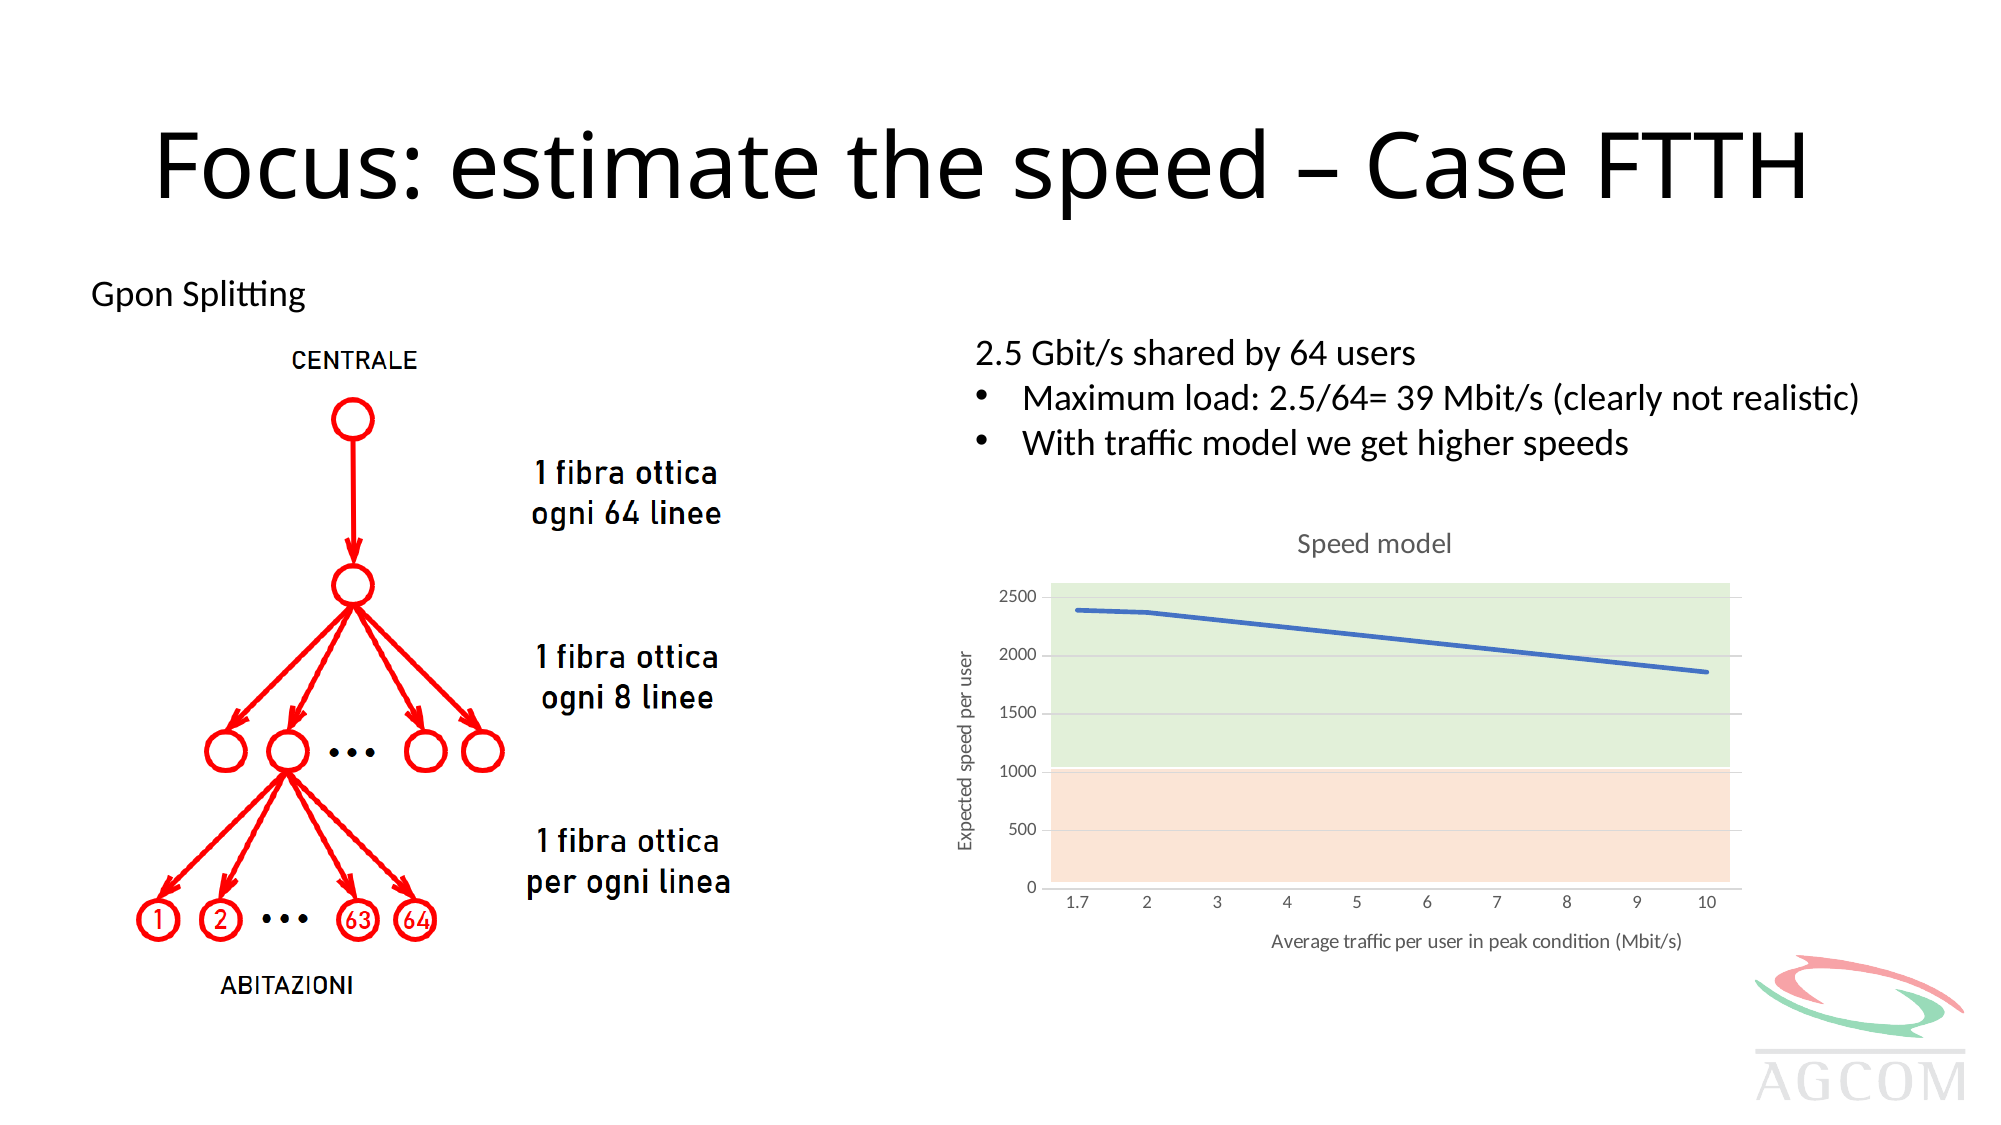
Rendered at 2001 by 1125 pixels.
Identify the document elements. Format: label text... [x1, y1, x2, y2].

chart [922, 514, 1759, 981]
text_box 2.5 Gbit/s shared by 64 users Maximum load: 2.5/64= 39 Mbit/s (clearly not realistic) With traffic model we get higher speeds [960, 320, 1921, 470]
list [116, 320, 750, 1034]
title Focus: estimate the speed – Case FTTH [137, 59, 1863, 278]
text_box Gpon Splitting [76, 261, 1077, 321]
